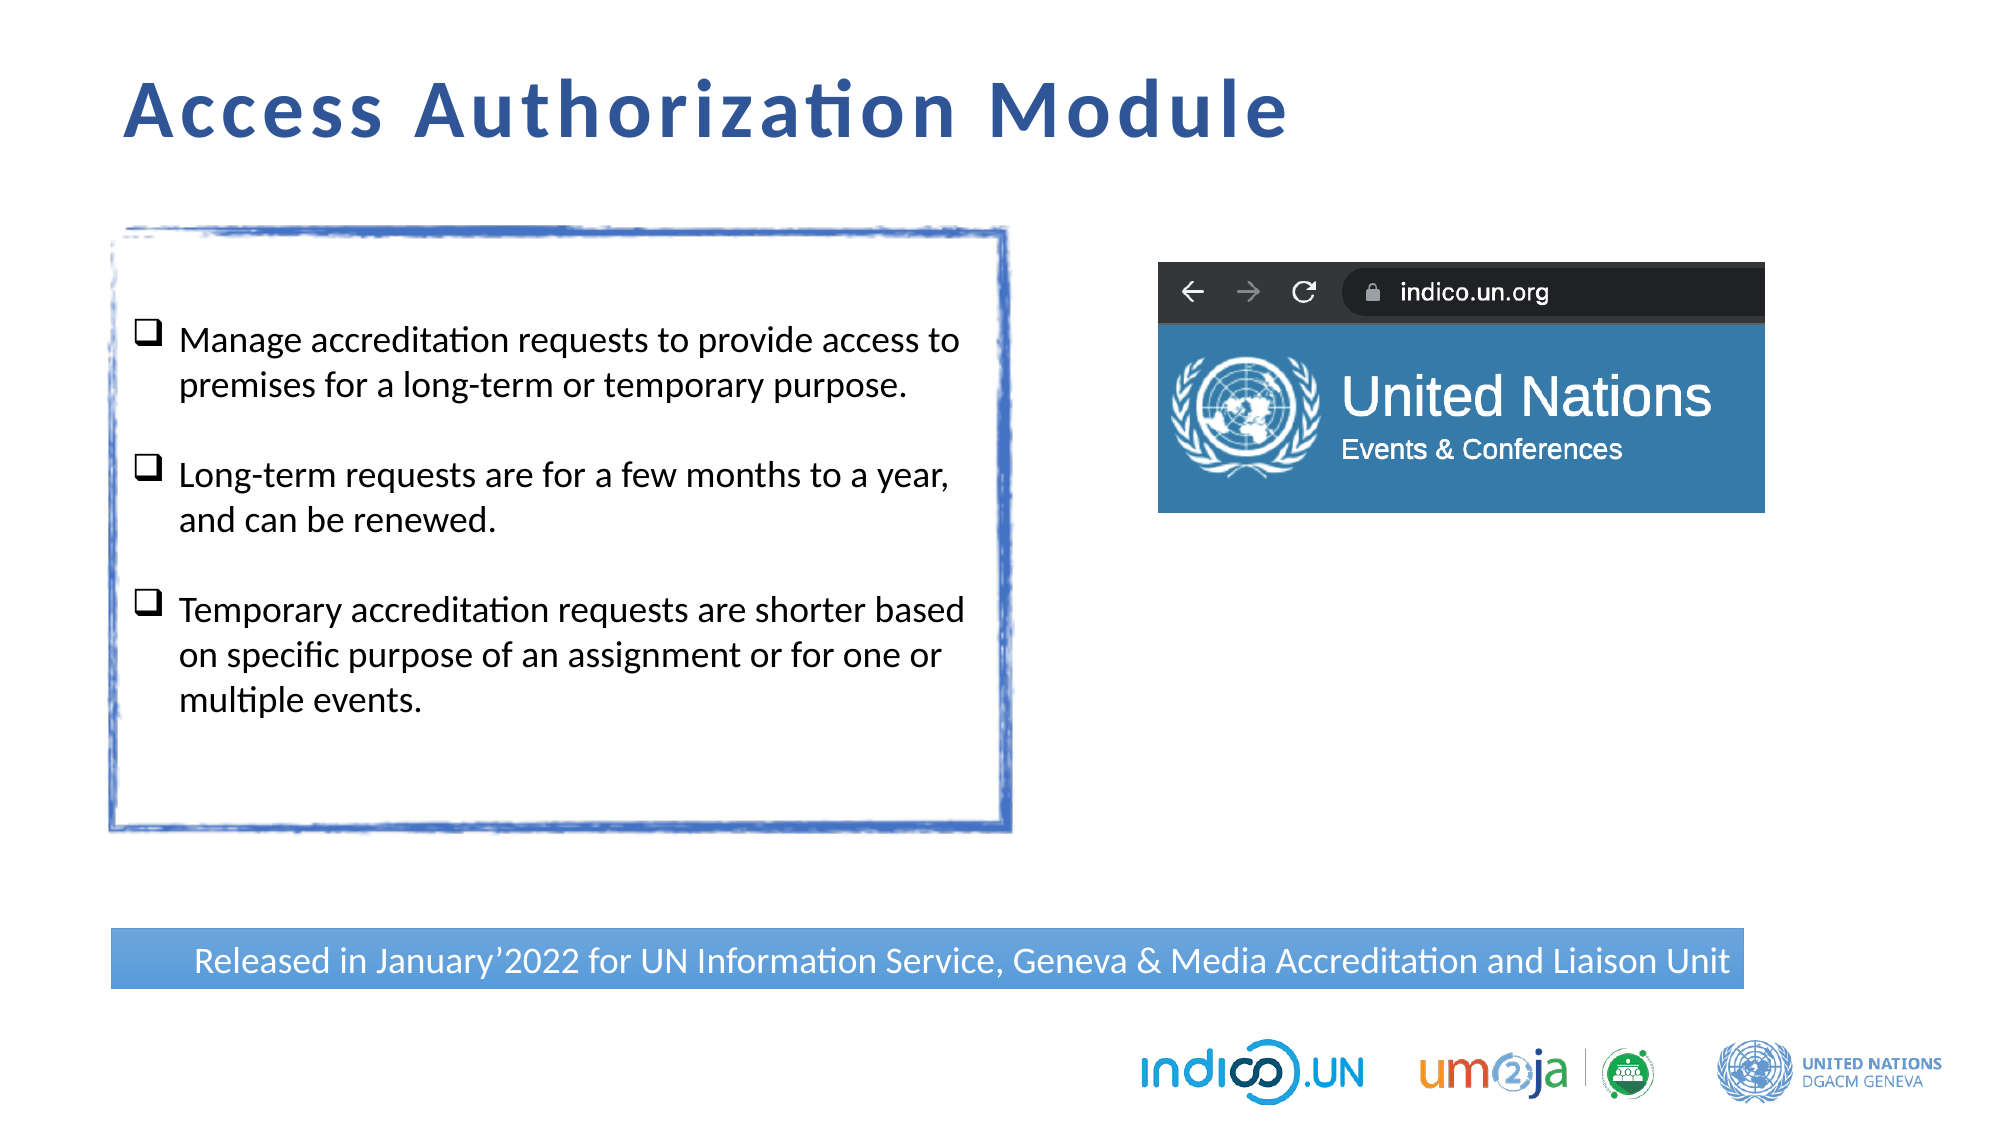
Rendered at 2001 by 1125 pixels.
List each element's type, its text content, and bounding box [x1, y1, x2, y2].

picture [0, 43, 2000, 1105]
text_box Access Authorization Module [116, 58, 1326, 164]
text_box Released in January’2022 for UN Information Service, Geneva & Media Accreditation and Liaison Unit [111, 928, 1744, 989]
